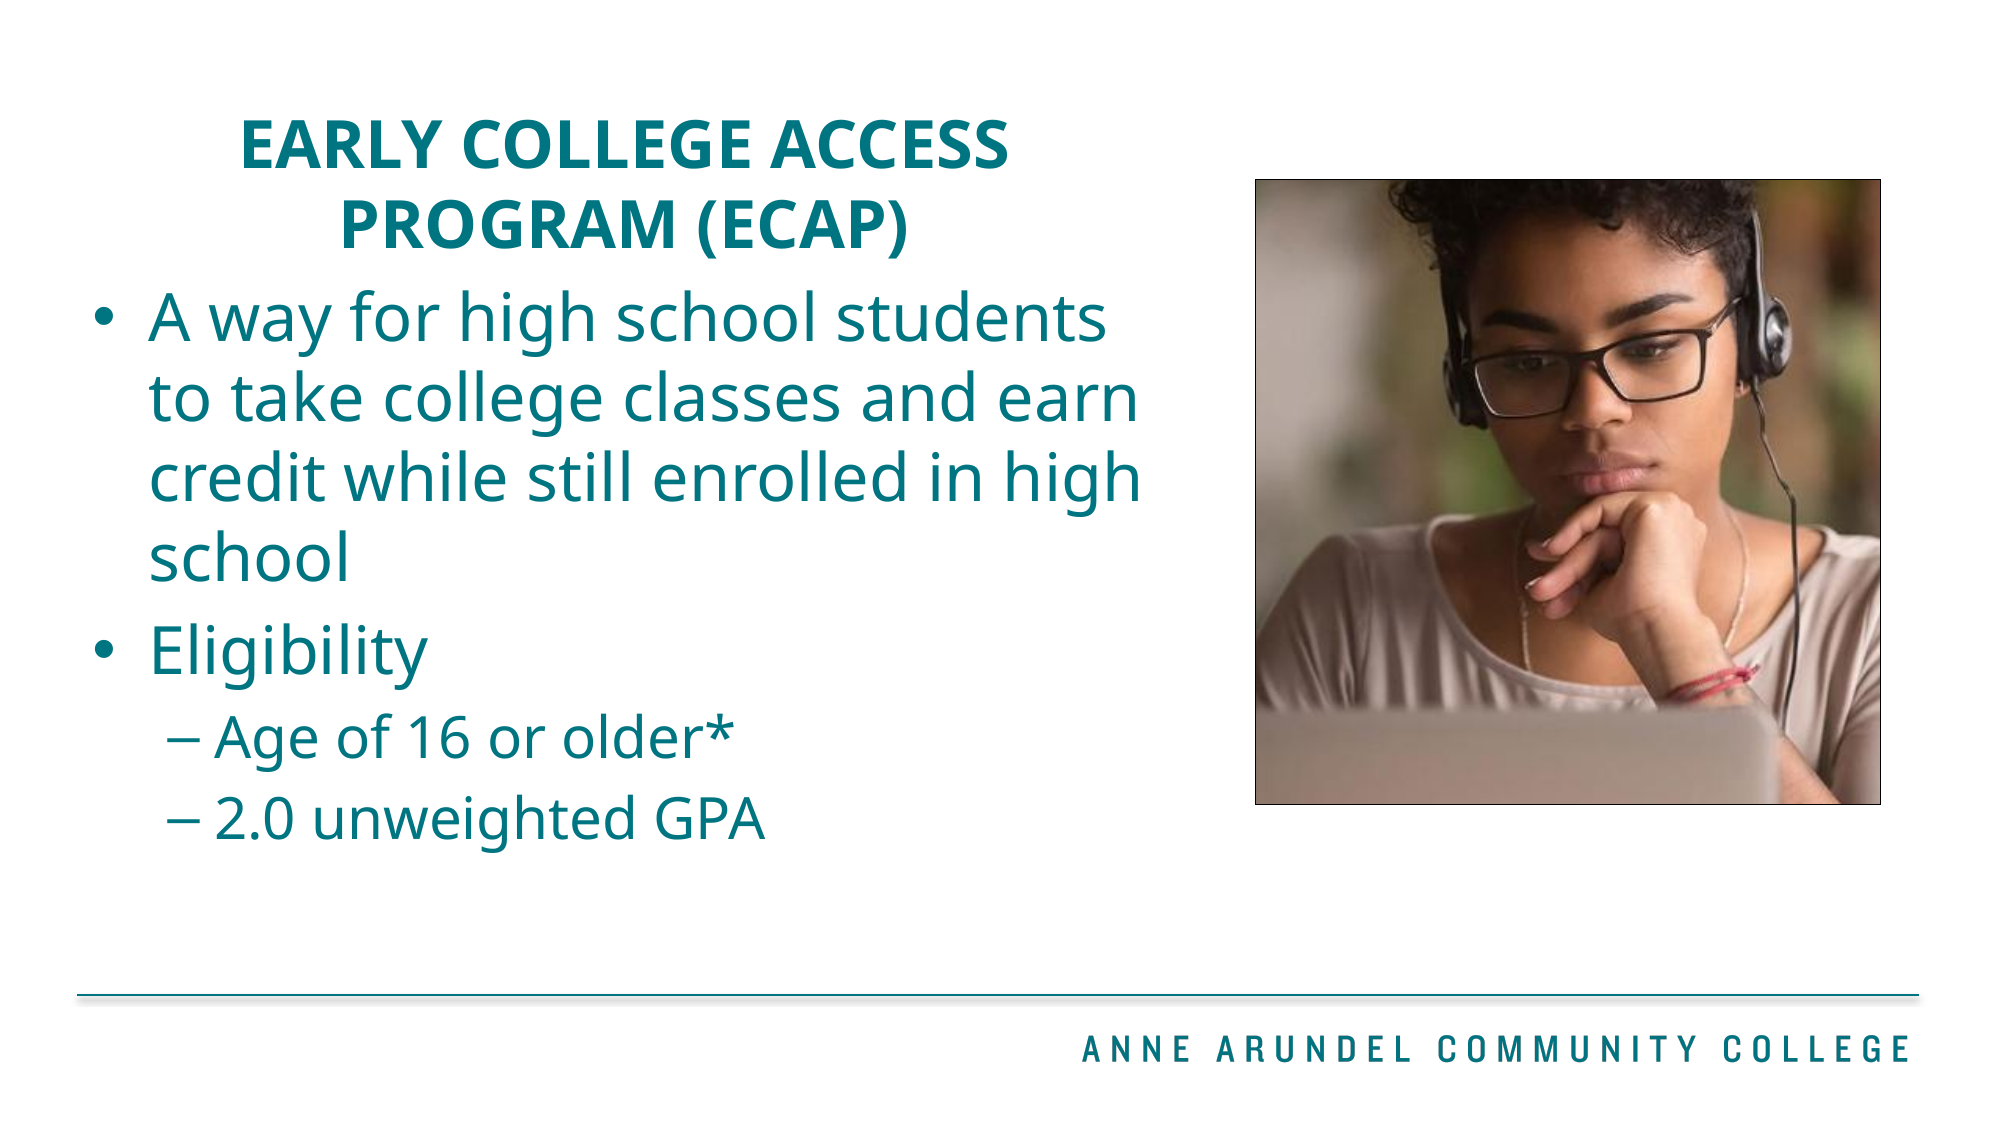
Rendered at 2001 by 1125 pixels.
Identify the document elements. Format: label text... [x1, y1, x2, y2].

picture [1073, 1020, 1916, 1077]
picture [1255, 179, 1881, 805]
list EARLY COLLEGE ACCESS PROGRAM (ECAP) A way for high school students to take college classes and earn credit while still enrolled in high school Eligibility Age of 16 or older* 2.0 unweighted GPA [77, 94, 1172, 959]
